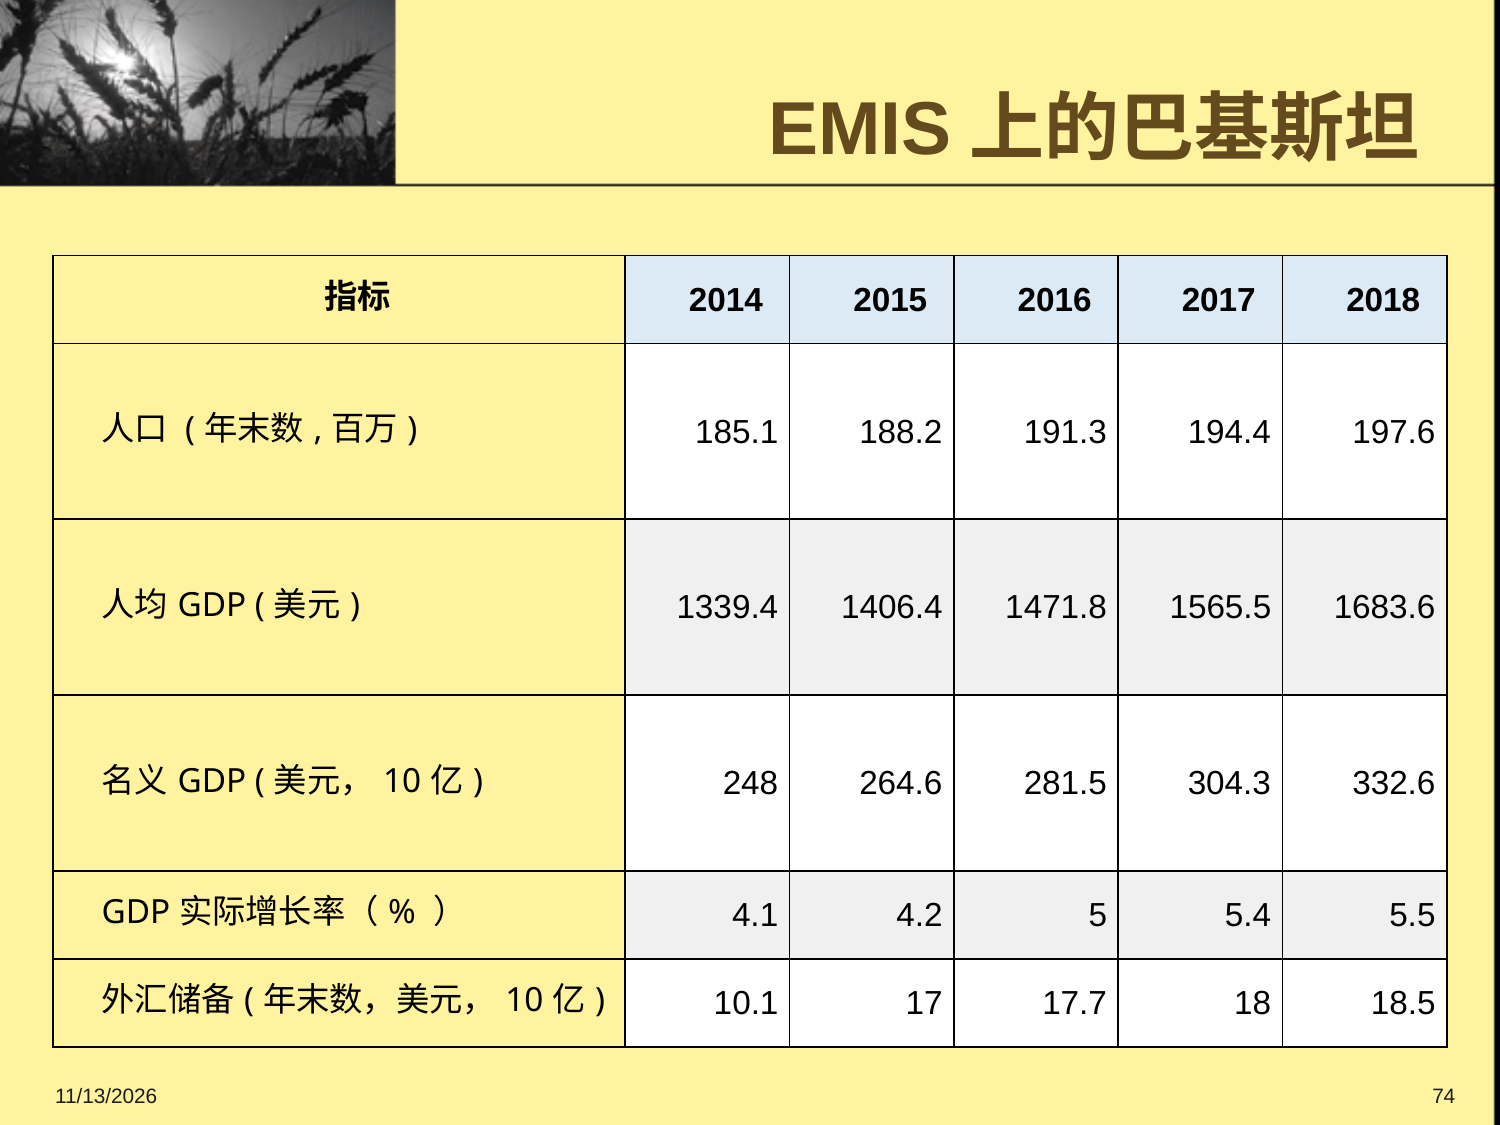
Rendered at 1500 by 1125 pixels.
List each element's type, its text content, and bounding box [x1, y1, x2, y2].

picture [0, 0, 1500, 1125]
table_cell 5.5 [1283, 872, 1446, 958]
table_cell GDP实际增长率（% ） [54, 872, 624, 958]
table_cell 1565.5 [1119, 520, 1282, 694]
table_cell 264.6 [790, 696, 953, 870]
table_cell 名义GDP (美元，10亿) [54, 696, 624, 870]
table_header 2016 [955, 256, 1117, 343]
table_cell 17 [790, 960, 953, 1046]
table_cell 1339.4 [626, 520, 789, 694]
table_cell 人口 (年末数,百万) [54, 344, 624, 518]
table_header 2014 [626, 256, 789, 343]
table_cell 185.1 [626, 344, 789, 518]
table_cell 332.6 [1283, 696, 1446, 870]
table_cell 5.4 [1119, 872, 1282, 958]
table_cell 194.4 [1119, 344, 1282, 518]
table_header 指标 [54, 256, 624, 343]
table_cell 191.3 [955, 344, 1117, 518]
table_cell 外汇储备(年末数，美元，10亿) [54, 960, 624, 1046]
table_header 2017 [1119, 256, 1282, 343]
table_cell 5 [955, 872, 1117, 958]
table_cell 人均GDP (美元) [54, 520, 624, 694]
title EMIS上的巴基斯坦 [159, 30, 1435, 219]
table_cell 4.2 [790, 872, 953, 958]
table_cell 188.2 [790, 344, 953, 518]
table_cell 1406.4 [790, 520, 953, 694]
table_cell 4.1 [626, 872, 789, 958]
table_cell 18.5 [1283, 960, 1446, 1046]
slide_number 74 [1257, 1049, 1471, 1125]
table_cell 17.7 [955, 960, 1117, 1046]
table_cell 1683.6 [1283, 520, 1446, 694]
table_cell 281.5 [955, 696, 1117, 870]
table_cell 248 [626, 696, 789, 870]
table_header 2018 [1283, 256, 1446, 343]
table_cell 197.6 [1283, 344, 1446, 518]
table_header 2015 [790, 256, 953, 343]
table_cell 10.1 [626, 960, 789, 1046]
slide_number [0, 1049, 213, 1125]
table_cell 304.3 [1119, 696, 1282, 870]
table_cell 18 [1119, 960, 1282, 1046]
table_cell 1471.8 [955, 520, 1117, 694]
